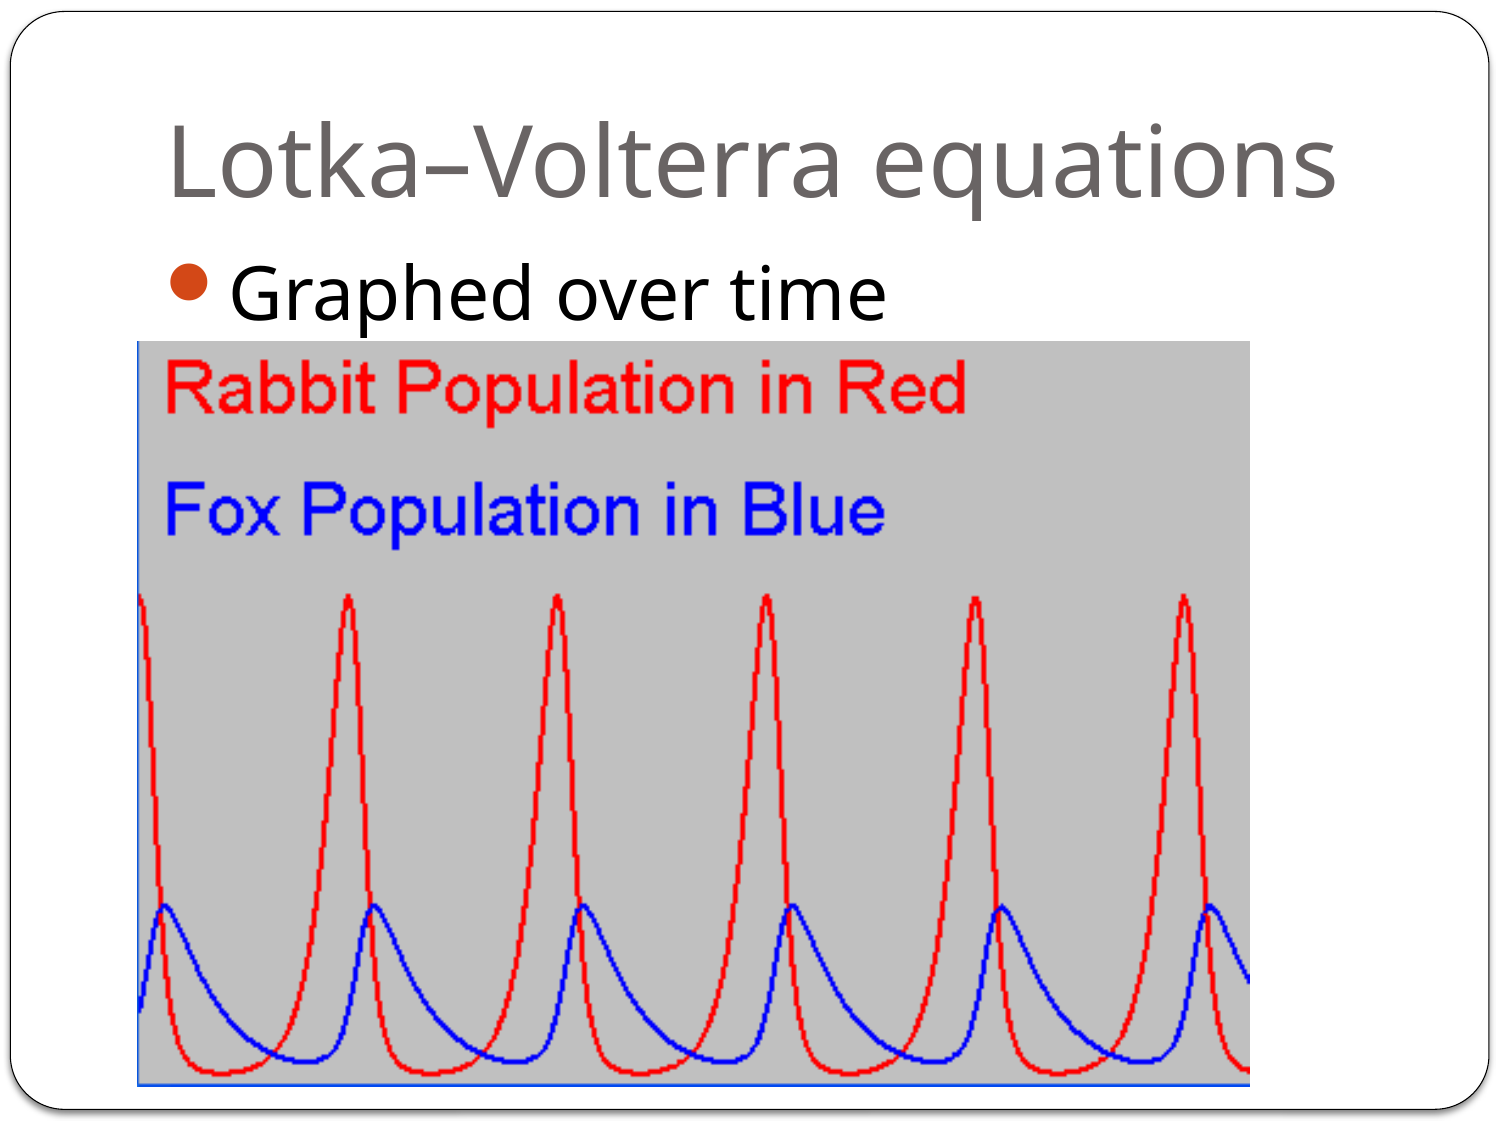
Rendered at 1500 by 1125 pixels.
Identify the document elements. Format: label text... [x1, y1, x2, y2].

picture [137, 341, 1251, 1087]
title Lotka–Volterra equations [150, 45, 1425, 233]
list Graphed over time [150, 237, 1425, 988]
